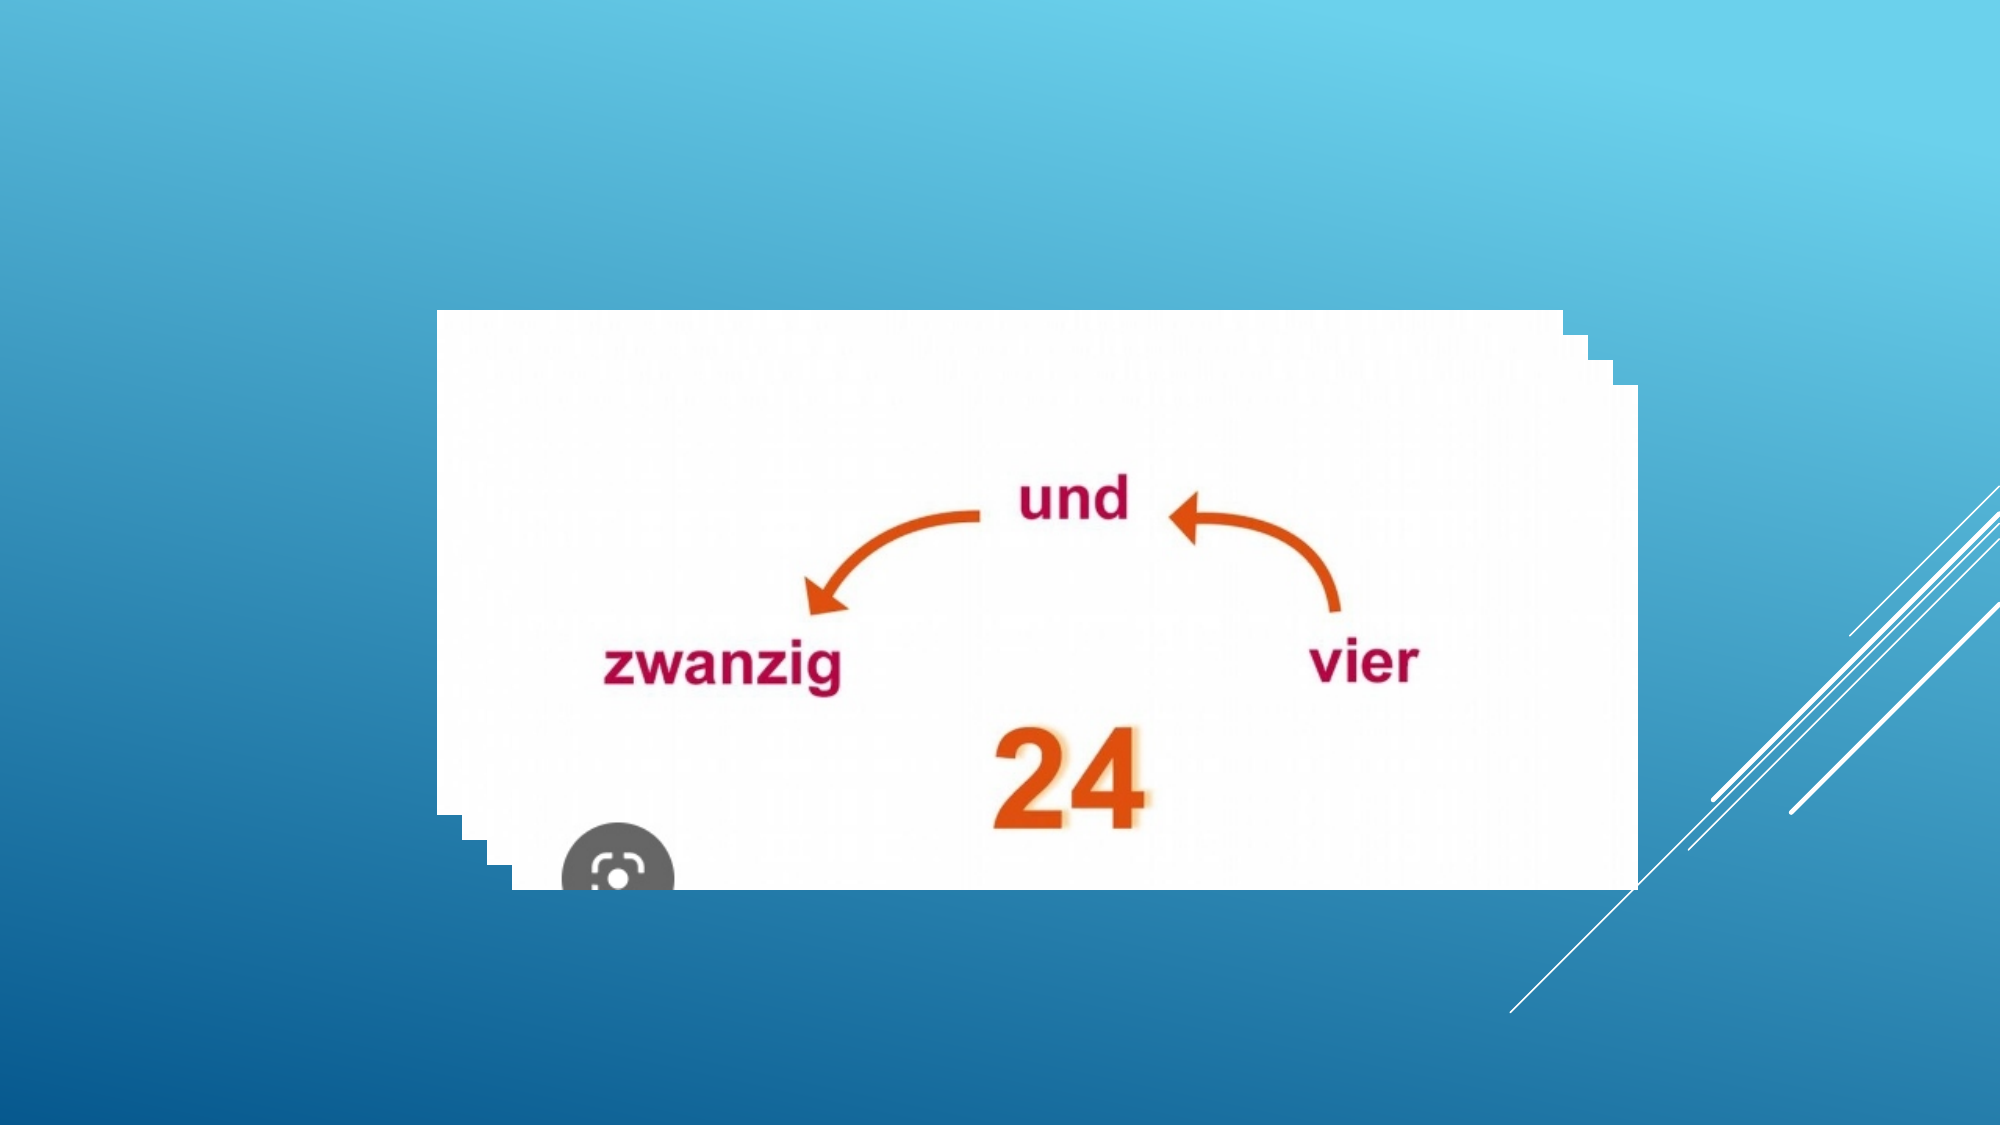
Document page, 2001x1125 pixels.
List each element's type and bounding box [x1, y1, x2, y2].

picture [437, 309, 1638, 890]
